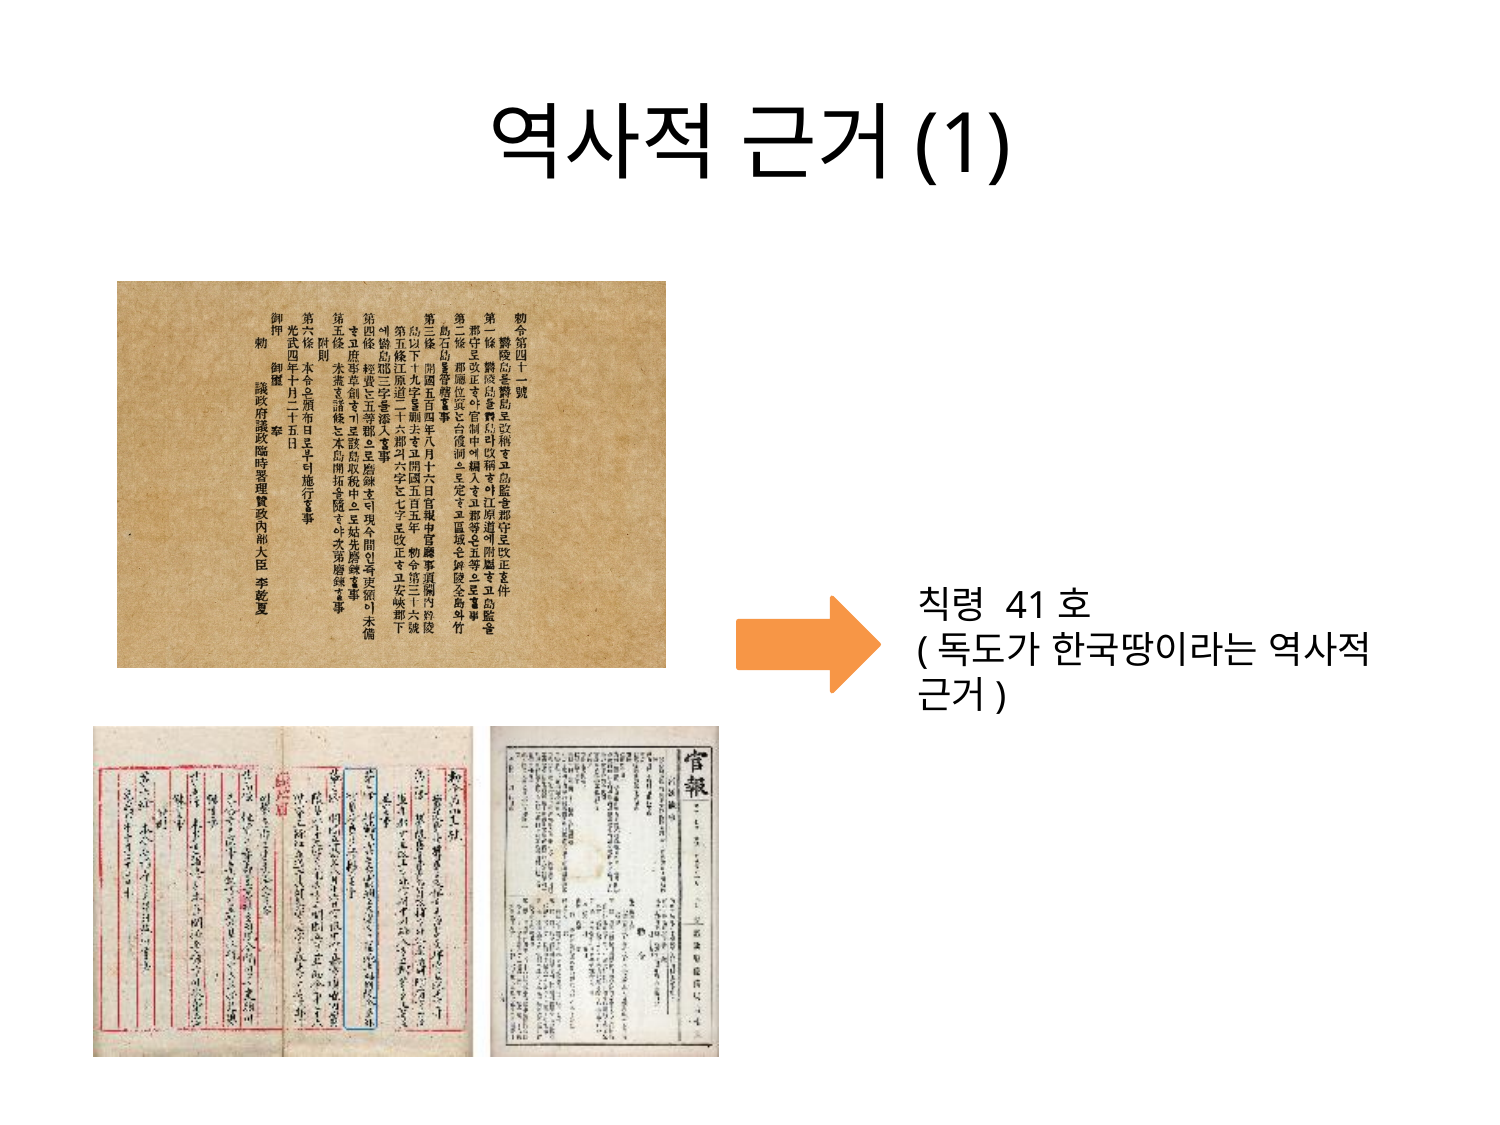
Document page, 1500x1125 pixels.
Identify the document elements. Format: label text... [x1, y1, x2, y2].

title 역사적 근거(1) [75, 45, 1425, 233]
picture [116, 280, 666, 669]
picture [93, 726, 719, 1057]
text_box [736, 595, 882, 694]
text_box 칙령 41호 (독도가 한국땅이라는 역사적 근거) [902, 574, 1430, 724]
